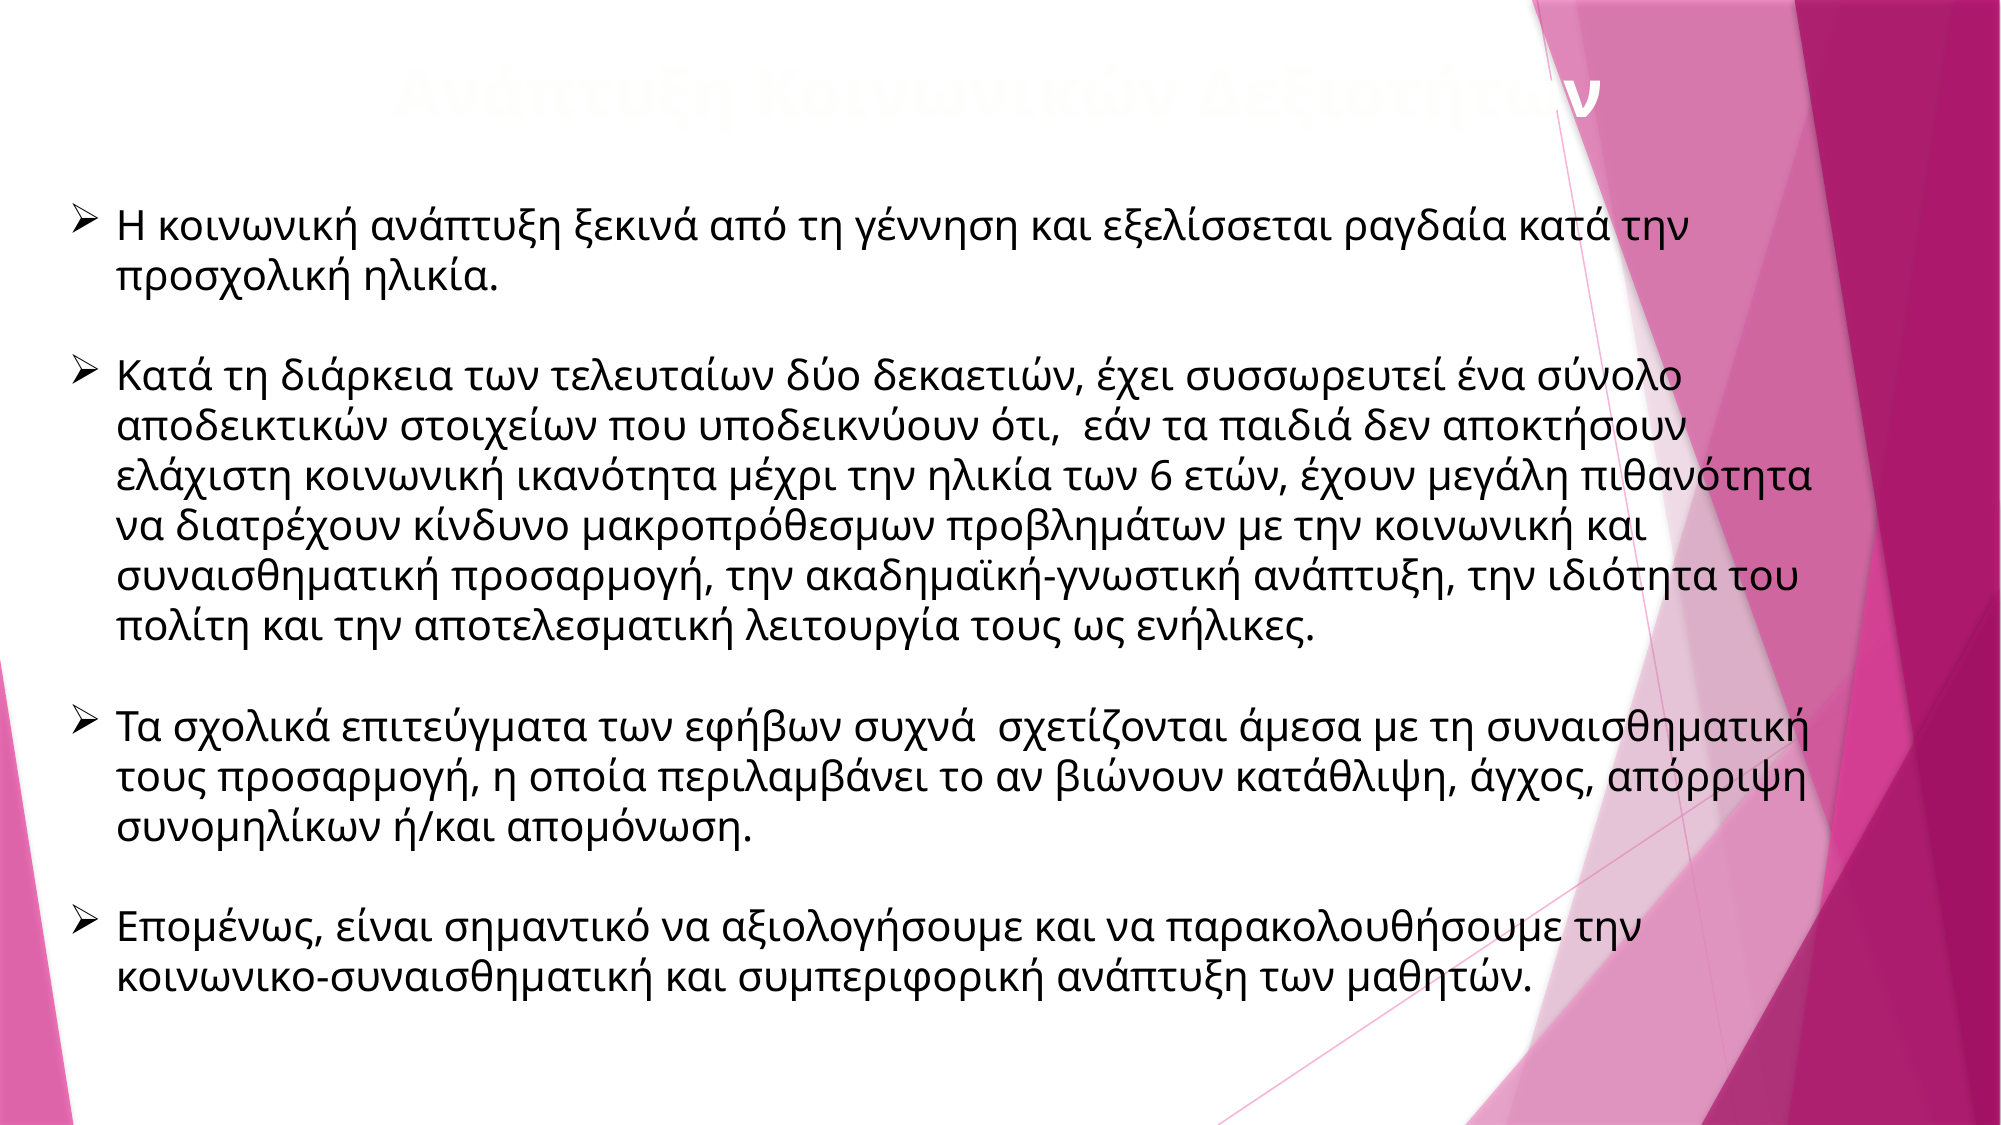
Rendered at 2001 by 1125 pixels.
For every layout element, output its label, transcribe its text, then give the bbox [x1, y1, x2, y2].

text_box Η κοινωνική ανάπτυξη ξεκινά από τη γέννηση και εξελίσσεται ραγδαία κατά την προσχολική ηλικία. Κατά τη διάρκεια των τελευταίων δύο δεκαετιών, έχει συσσωρευτεί ένα σύνολο αποδεικτικών στοιχείων που υποδεικνύουν ότι, εάν τα παιδιά δεν αποκτήσουν ελάχιστη κοινωνική ικανότητα μέχρι την ηλικία των 6 ετών, έχουν μεγάλη πιθανότητα να διατρέχουν κίνδυνο μακροπρόθεσμων προβλημάτων με την κοινωνική και συναισθηματική προσαρμογή, την ακαδημαϊκή-γνωστική ανάπτυξη, την ιδιότητα του πολίτη και την αποτελεσματική λειτουργία τους ως ενήλικες. Τα σχολικά επιτεύγματα των εφήβων συχνά σχετίζονται άμεσα με τη συναισθηματική τους προσαρμογή, η οποία περιλαμβάνει το αν βιώνουν κατάθλιψη, άγχος, απόρριψη συνομηλίκων ή/και απομόνωση. Επομένως, είναι σημαντικό να αξιολογήσουμε και να παρακολουθήσουμε την κοινωνικο-συναισθηματική και συμπεριφορική ανάπτυξη των μαθητών. [54, 191, 1869, 1102]
text_box Ανάπτυξη Κοινωνικών Δεξιοτήτων [379, 42, 1621, 138]
